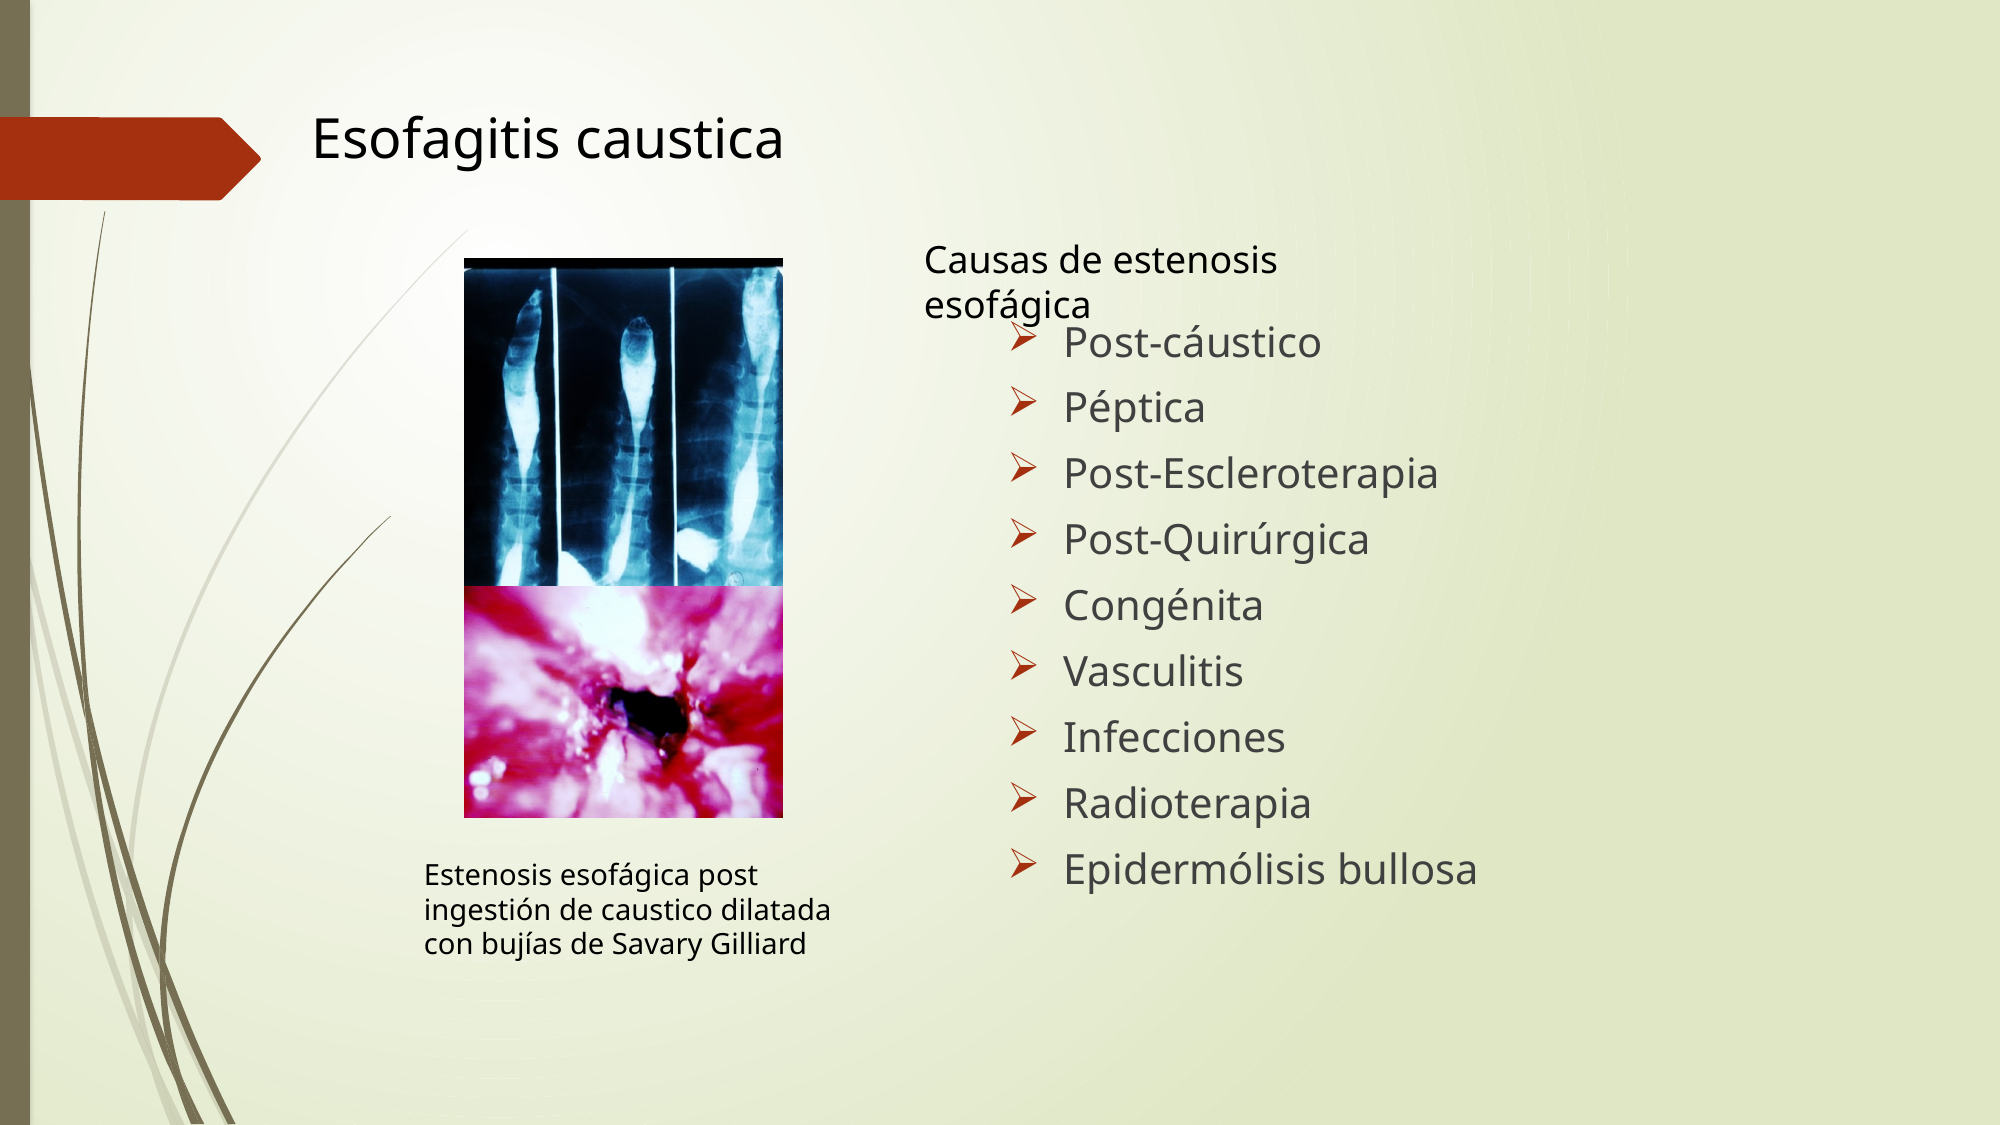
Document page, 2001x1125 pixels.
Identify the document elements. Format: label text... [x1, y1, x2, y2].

text_box Estenosis esofágica post ingestión de caustico dilatada con bujías de Savary Gilliard [409, 848, 874, 969]
list Post-cáustico Péptica Post-Escleroterapia Post-Quirúrgica Congénita Vasculitis Infecciones Radioterapia Epidermólisis bullosa [992, 313, 2000, 1039]
text_box Causas de estenosis esofágica [909, 228, 1461, 333]
picture [464, 258, 783, 819]
title Esofagitis caustica [296, 96, 853, 179]
